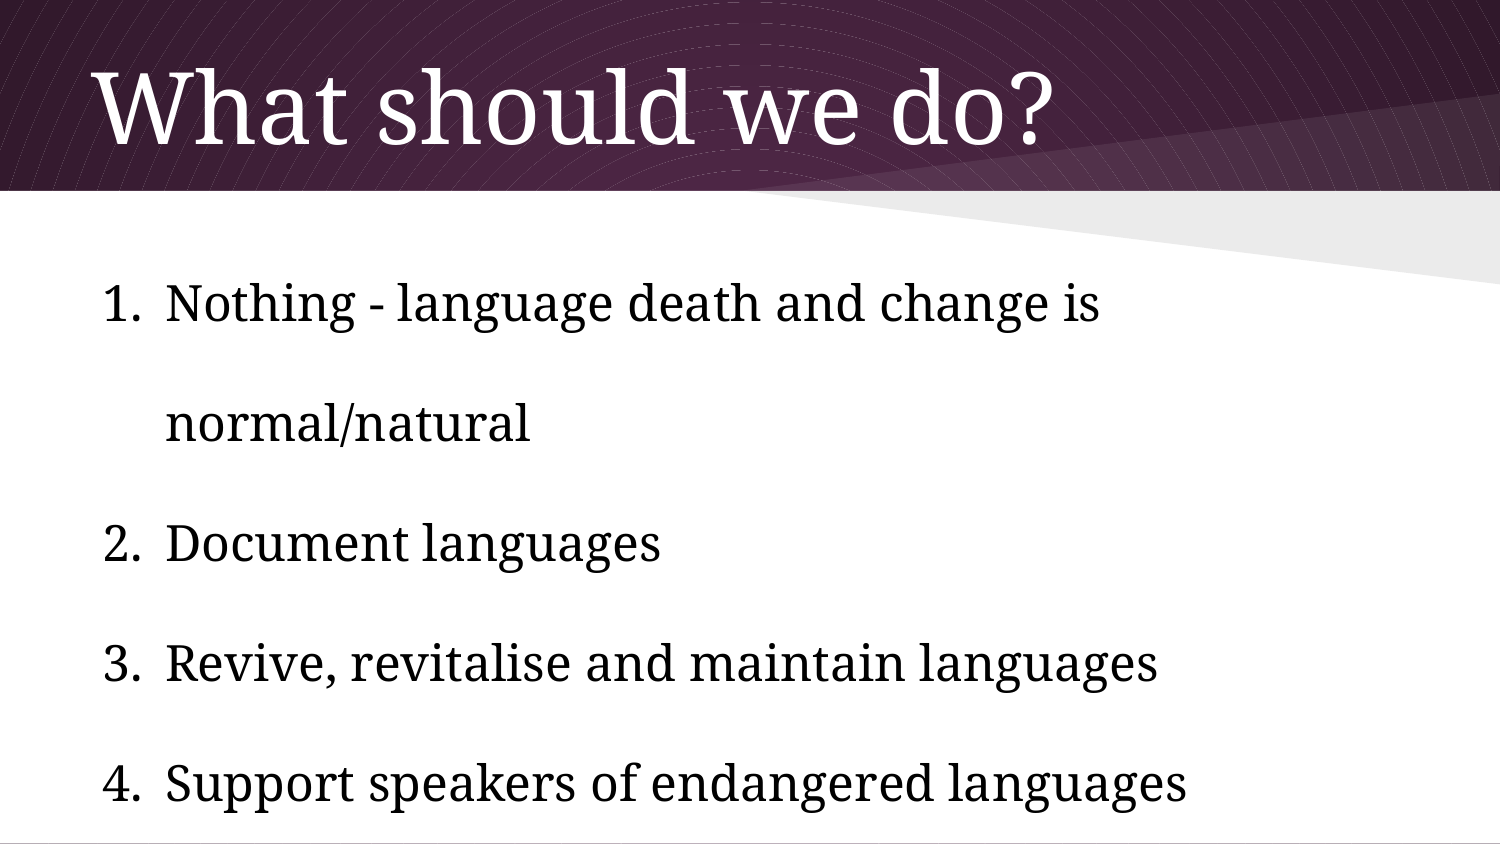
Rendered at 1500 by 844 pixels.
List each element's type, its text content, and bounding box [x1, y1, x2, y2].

title What should we do? [75, 33, 1425, 175]
list Nothing - language death and change is normal/natural Document languages Revive, revitalise and maintain languages Support speakers of endangered languages [75, 196, 1425, 808]
